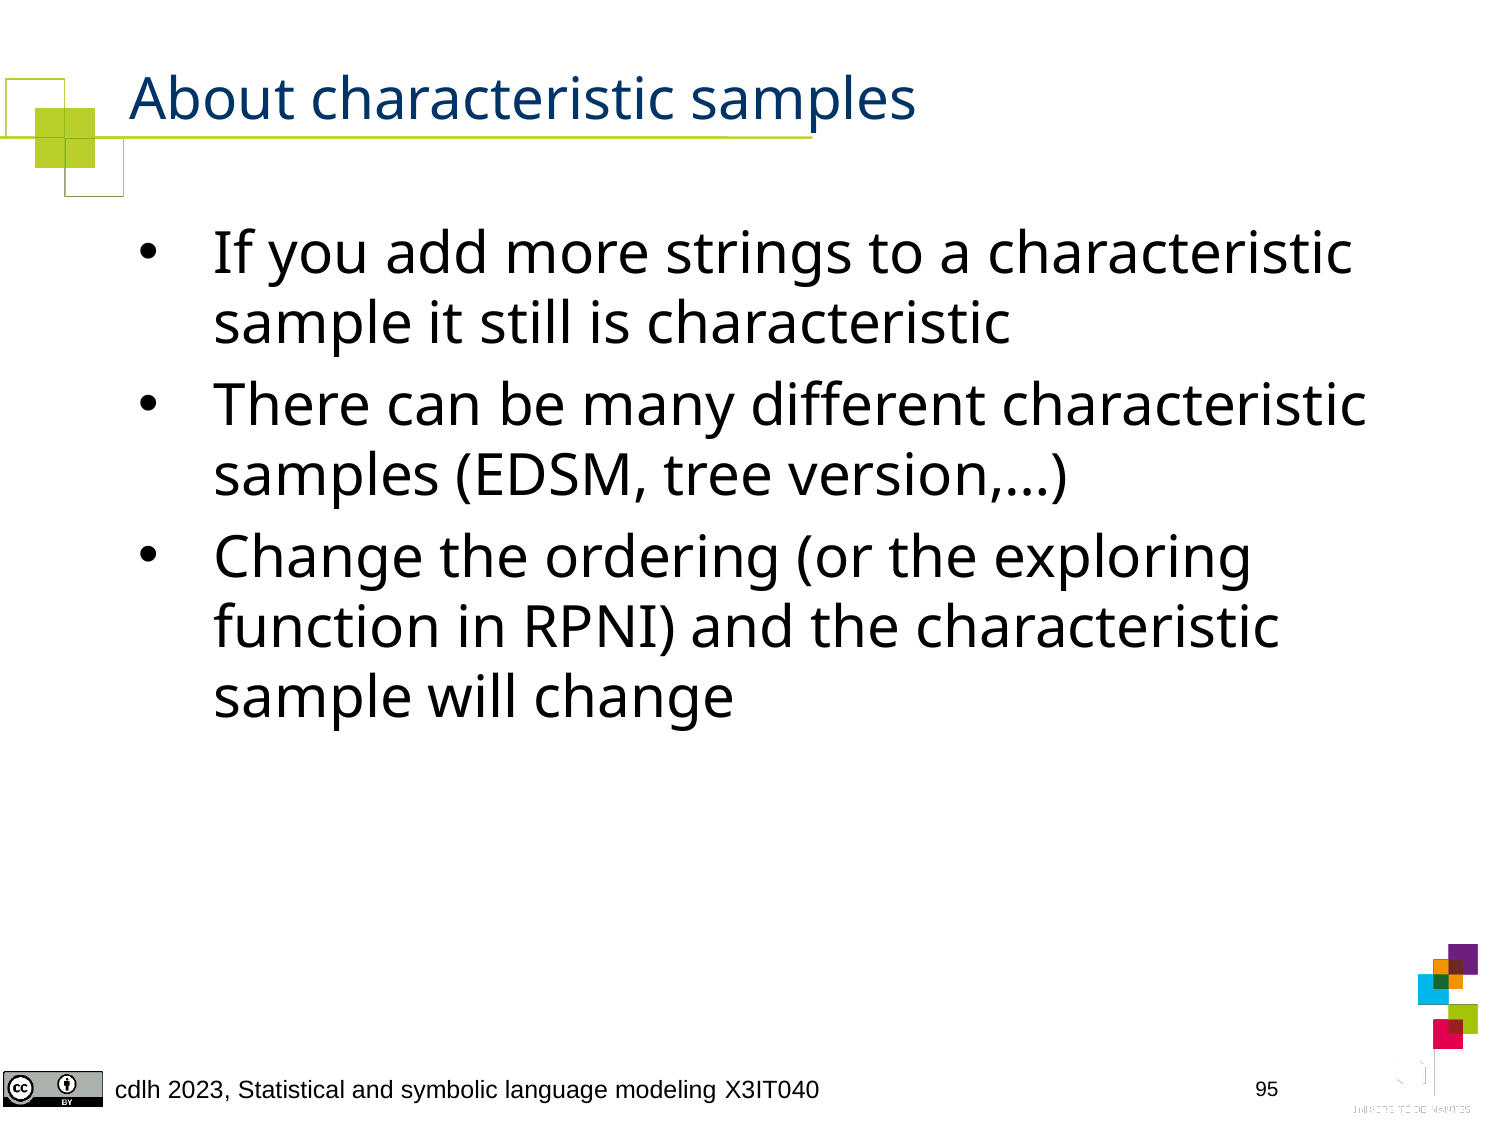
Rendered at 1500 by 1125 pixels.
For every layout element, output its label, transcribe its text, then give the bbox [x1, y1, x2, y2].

list If you add more strings to a characteristic sample it still is characteristic There can be many different characteristic samples (EDSM, tree version,…) Change the ordering (or the exploring function in RPNI) and the characteristic sample will change [123, 208, 1424, 988]
picture [3, 1071, 103, 1107]
picture [5, 78, 124, 197]
slide_number 95 [1193, 1058, 1294, 1118]
title About characteristic samples [123, 0, 1425, 138]
picture [1351, 944, 1478, 1113]
